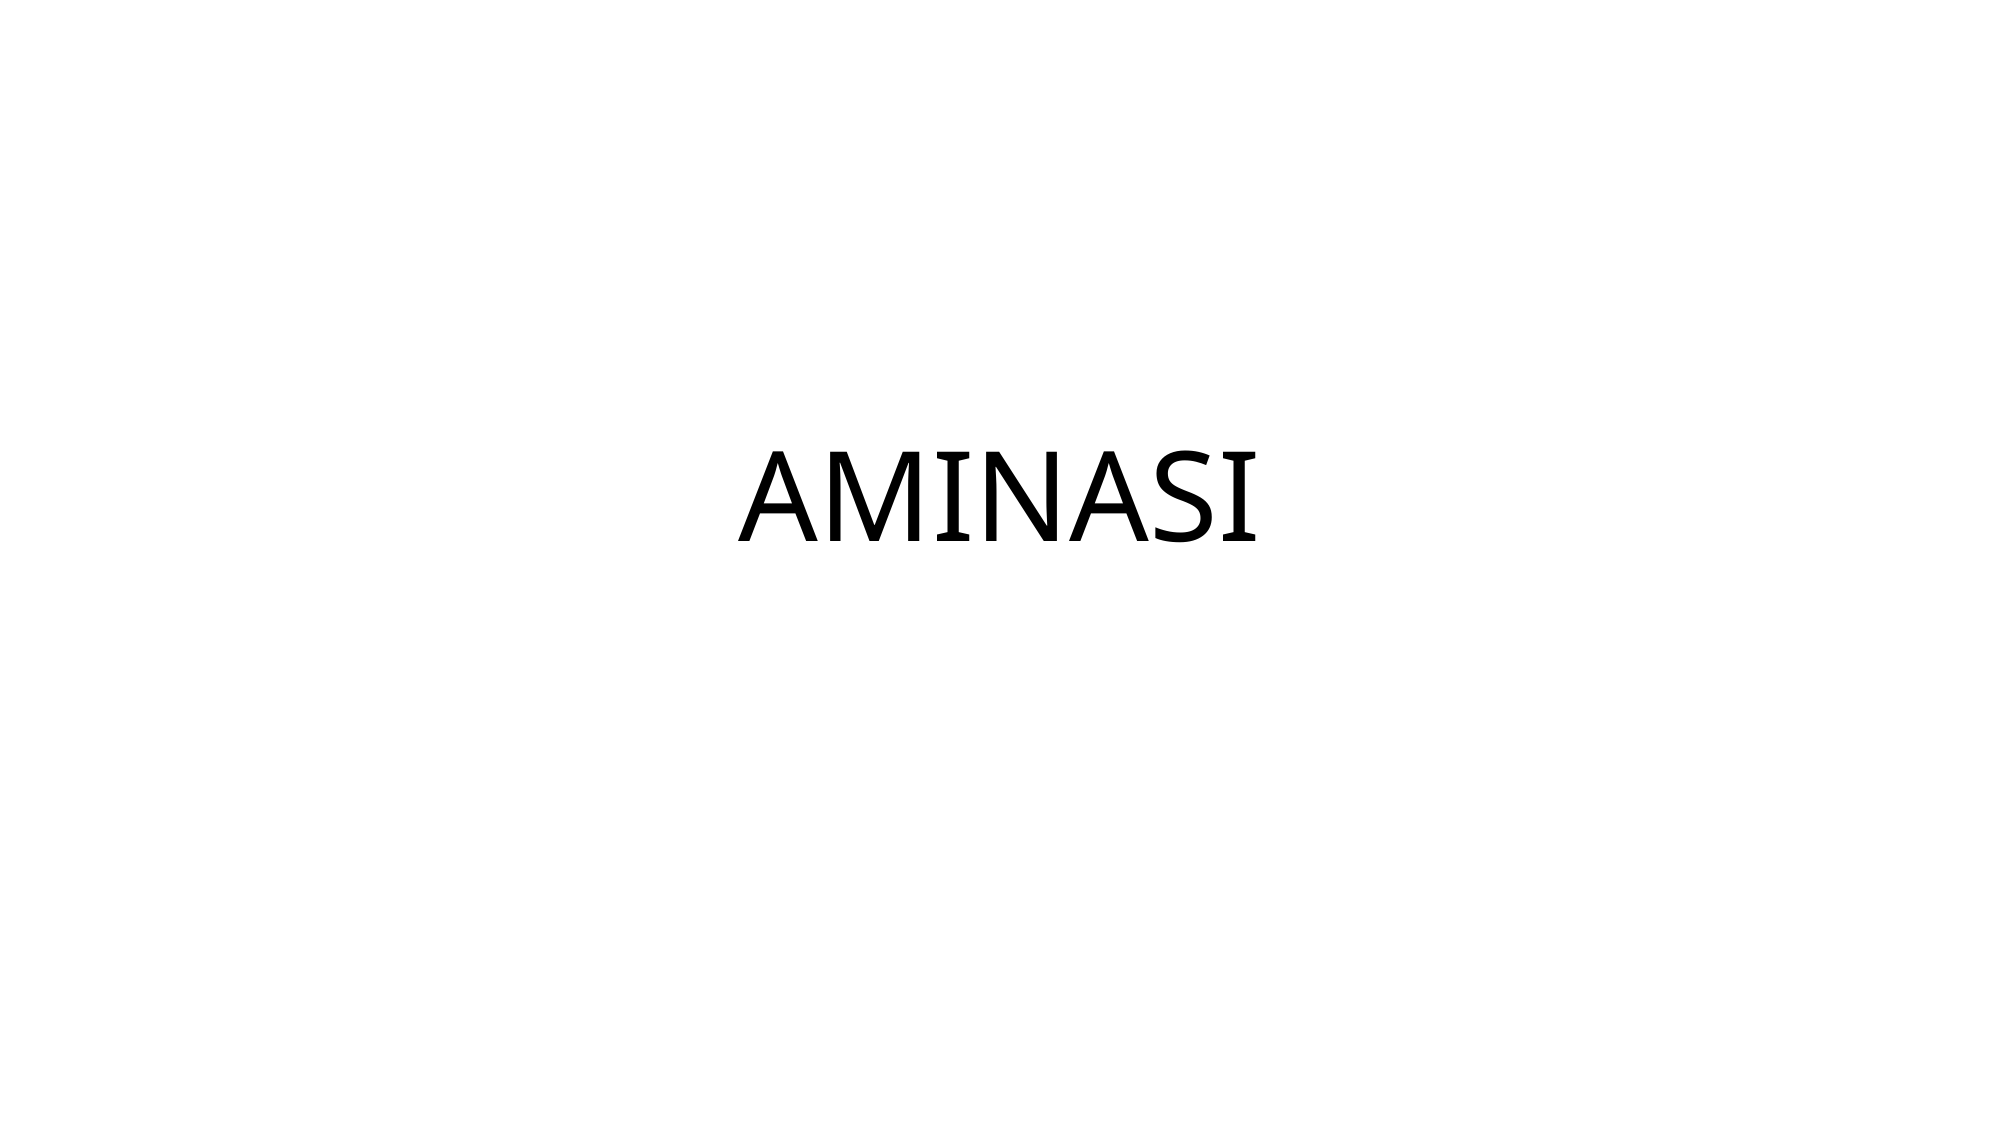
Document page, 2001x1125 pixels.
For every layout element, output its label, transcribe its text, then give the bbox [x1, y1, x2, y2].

title AMINASI [249, 184, 1750, 576]
